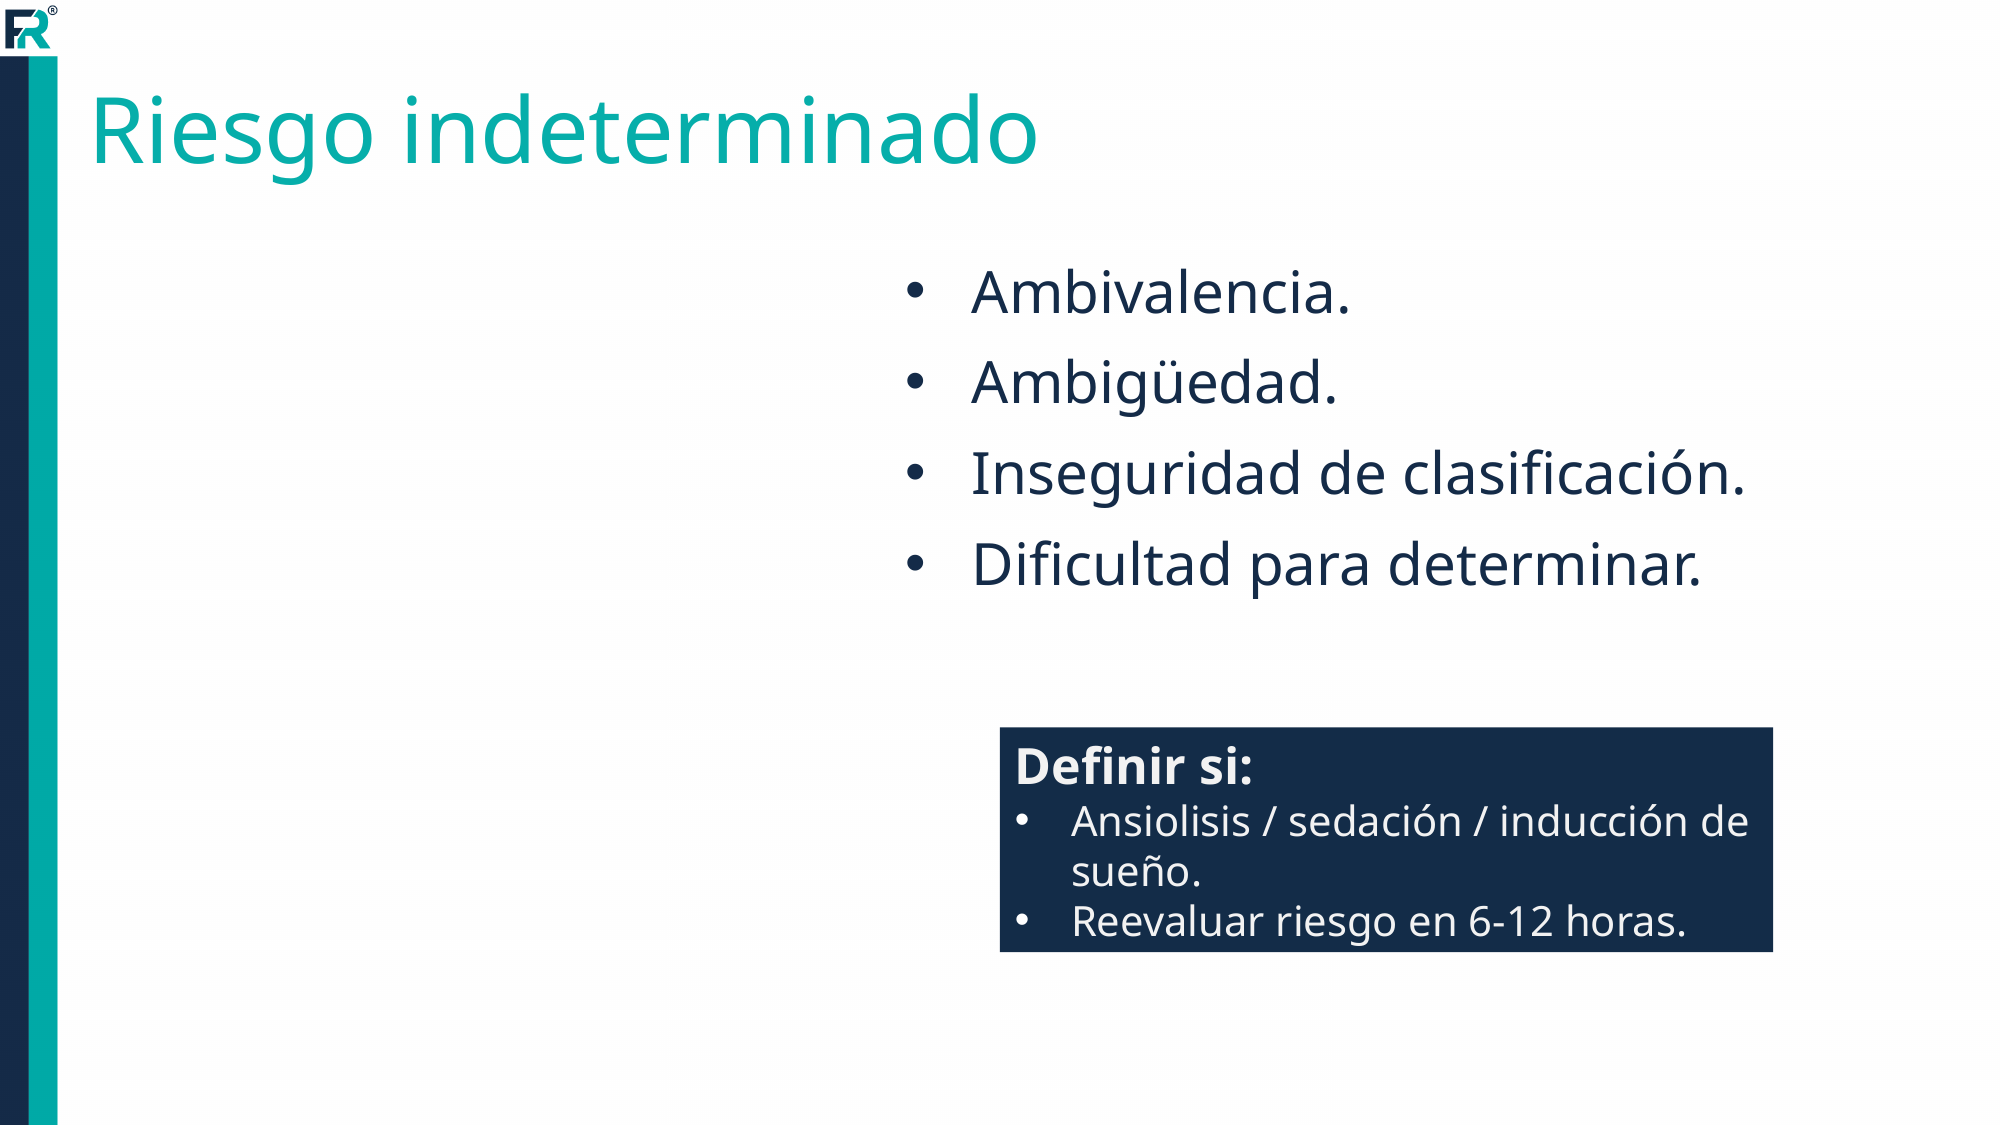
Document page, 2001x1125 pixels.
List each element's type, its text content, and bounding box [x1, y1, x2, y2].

text_box Definir si: Ansiolisis / sedación / inducción de sueño. Reevaluar riesgo en 6-12 horas. [999, 727, 1774, 953]
picture [0, 0, 2001, 1125]
list Ambivalencia. Ambigüedad. Inseguridad de clasificación. Dificultad para determinar. [881, 247, 1892, 753]
title Riesgo indeterminado [73, 24, 1799, 243]
